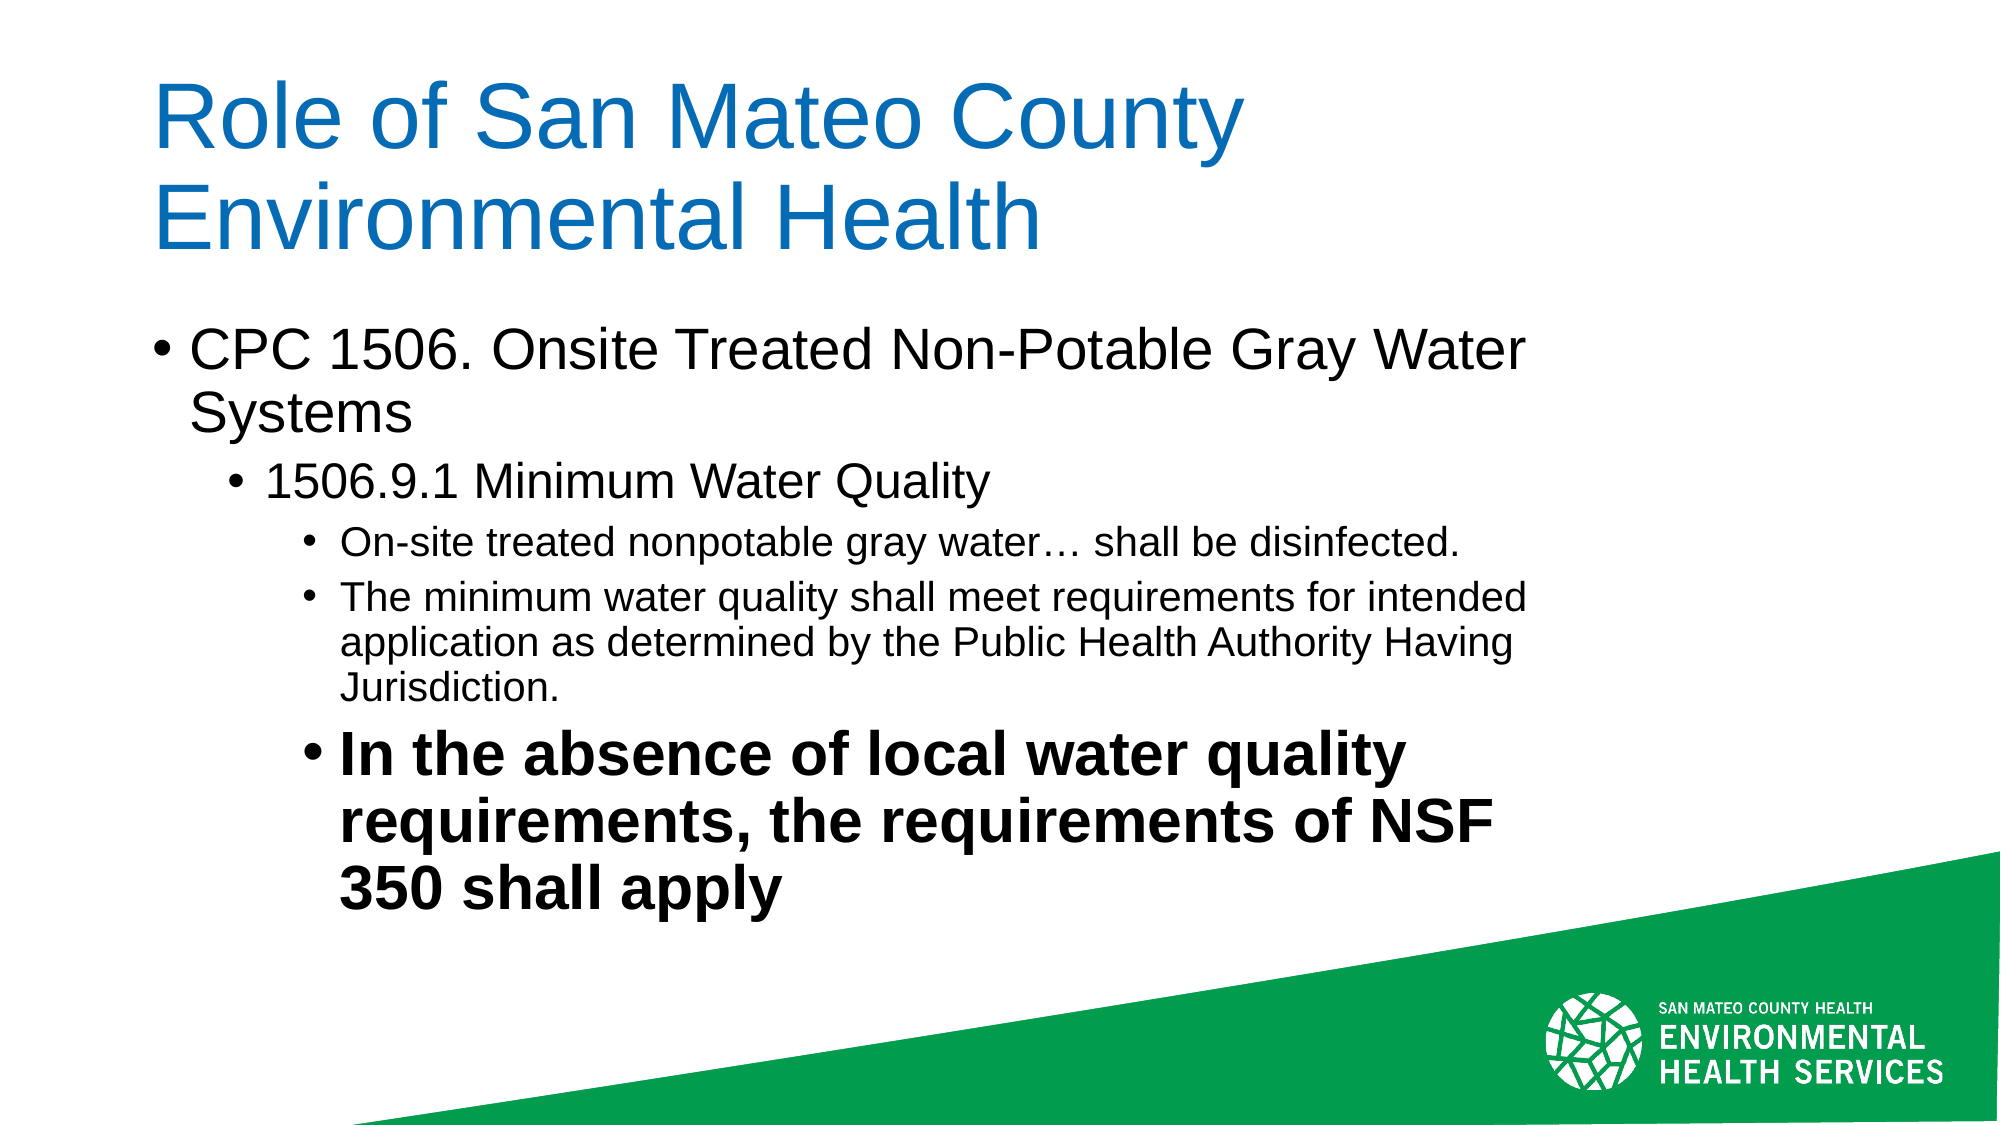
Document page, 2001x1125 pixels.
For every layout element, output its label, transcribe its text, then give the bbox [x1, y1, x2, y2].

text_box [273, 839, 2000, 1125]
title Role of San Mateo County Environmental Health [137, 59, 1863, 278]
list CPC 1506. Onsite Treated Non-Potable Gray Water Systems 1506.9.1 Minimum Water Quality On-site treated nonpotable gray water… shall be disinfected. The minimum water quality shall meet requirements for intended application as determined by the Public Health Authority Having Jurisdiction. In the absence of local water quality requirements, the requirements of NSF 350 shall apply [137, 312, 1615, 1013]
picture [1545, 992, 1943, 1090]
